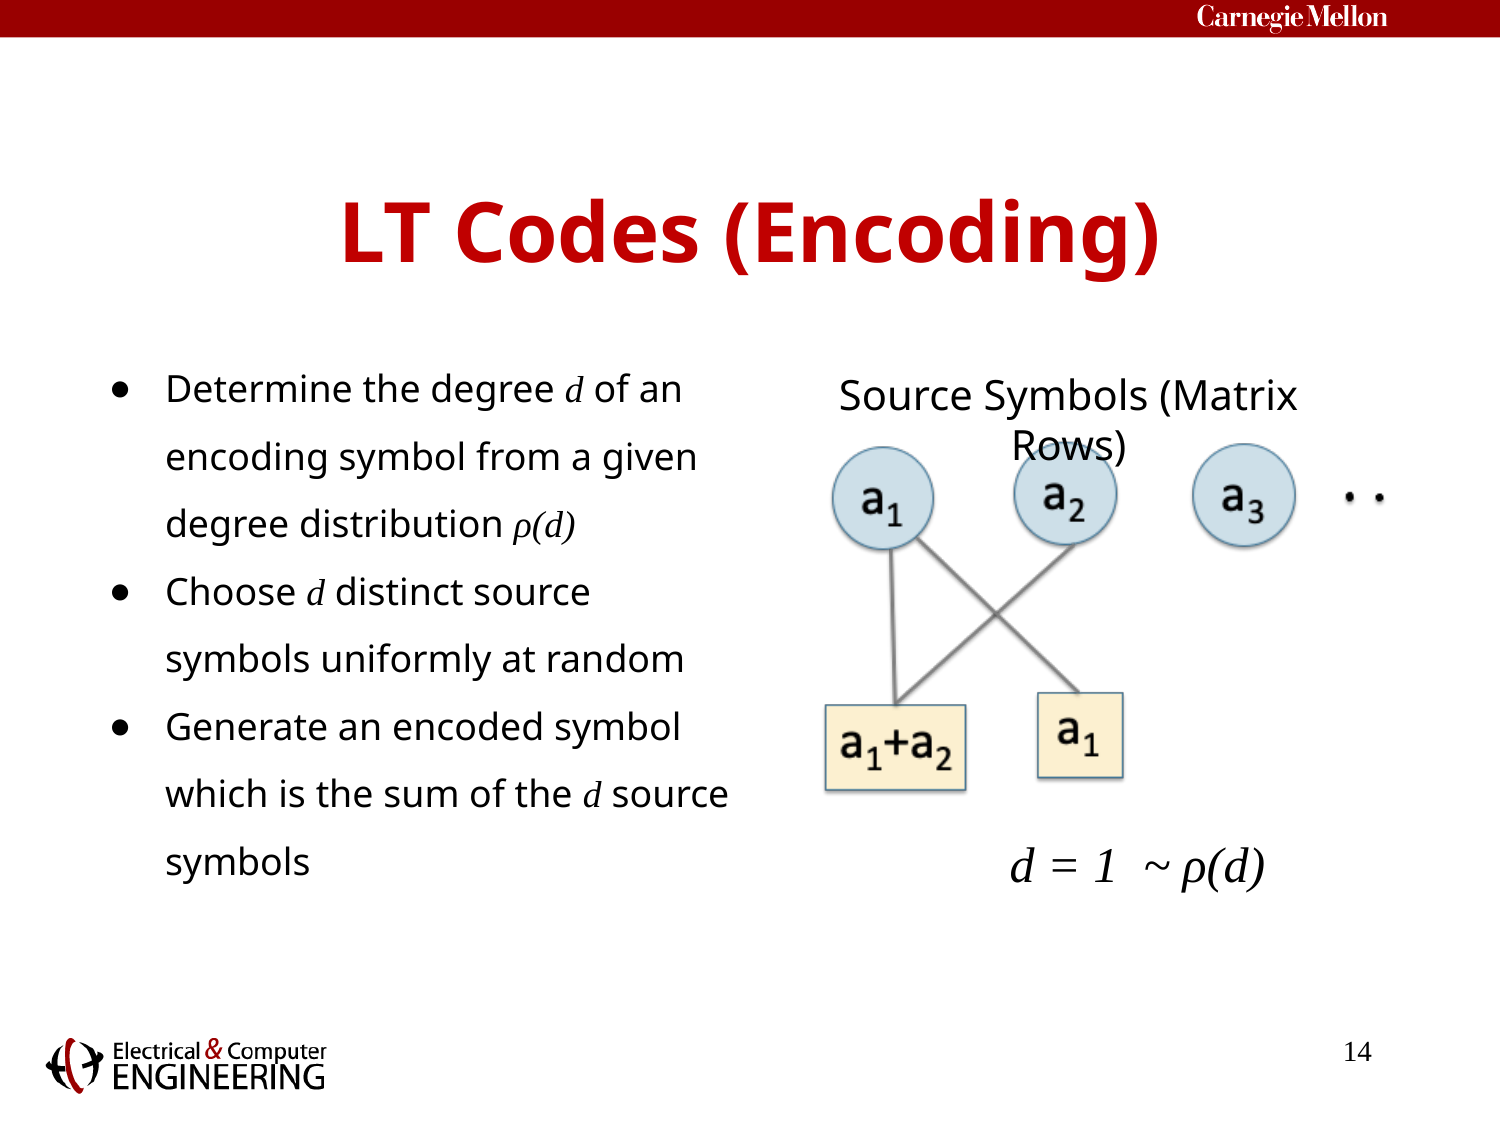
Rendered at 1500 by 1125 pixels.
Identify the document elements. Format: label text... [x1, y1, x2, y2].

text_box d = 1 ~ ρ(d) [849, 817, 1425, 885]
picture [1197, 4, 1388, 34]
picture [37, 1030, 338, 1100]
text_box Determine the degree d of an encoding symbol from a given degree distribution ρ(d) Choose d distinct source symbols uniformly at random Generate an encoded symbol which is the sum of the d source symbols [75, 327, 754, 885]
text_box Source Symbols (Matrix Rows) [782, 354, 1356, 421]
picture [808, 439, 1390, 805]
title LT Codes (Encoding) [75, 158, 1425, 299]
slide_number 14 [1074, 1025, 1388, 1100]
